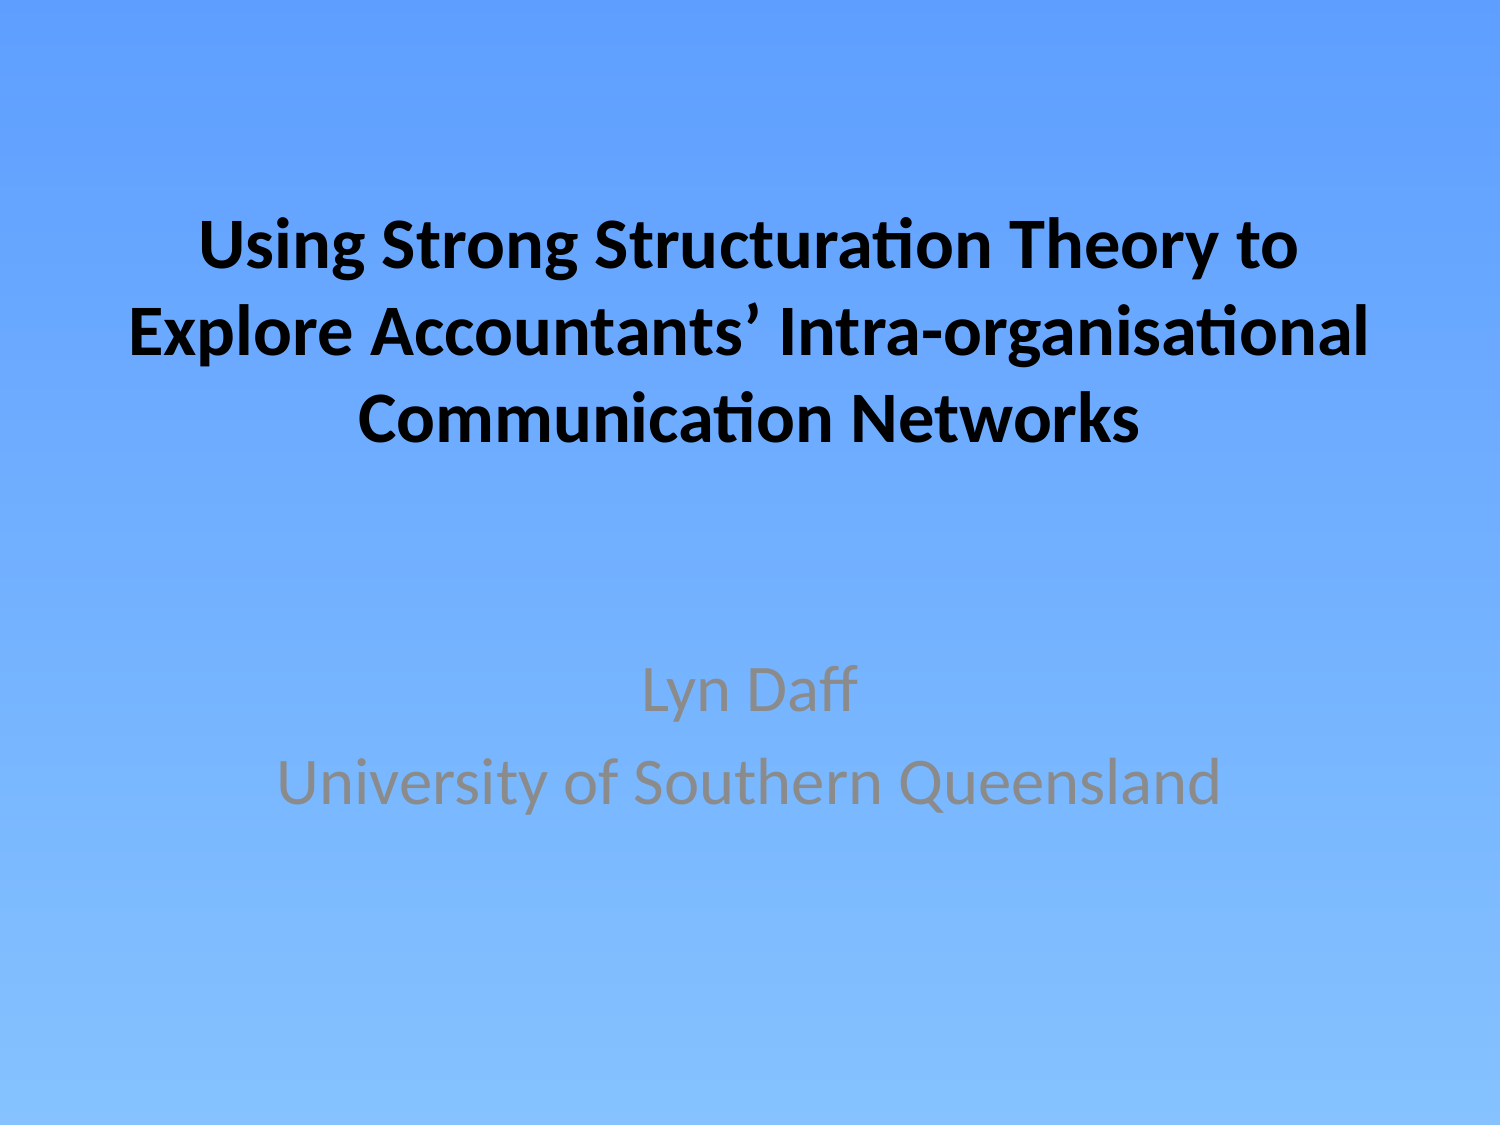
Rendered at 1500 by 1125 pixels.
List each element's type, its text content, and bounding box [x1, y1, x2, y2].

subtitle Lyn Daff University of Southern Queensland [225, 637, 1275, 925]
title Using Strong Structuration Theory to Explore Accountants’ Intra-organisational Communication Networks [112, 149, 1388, 591]
